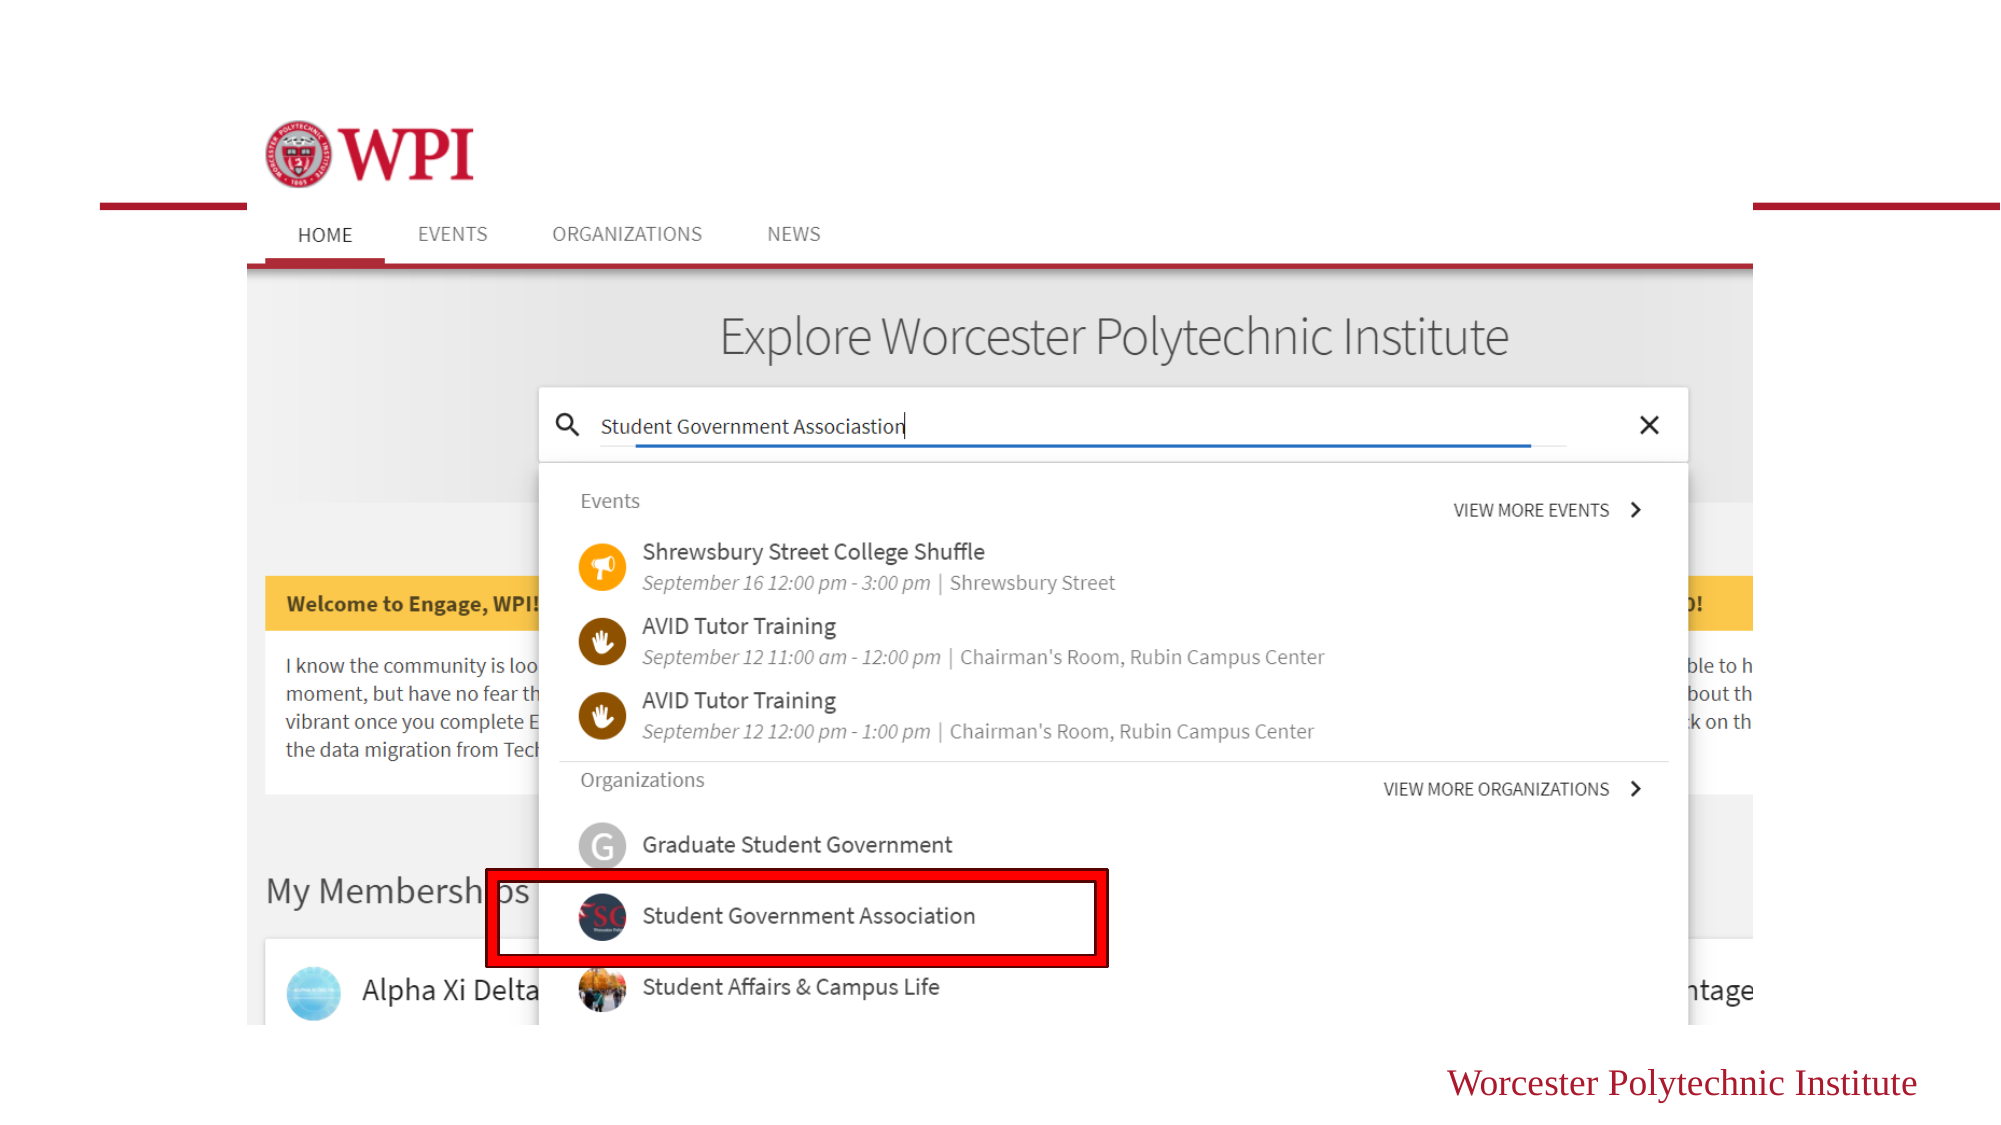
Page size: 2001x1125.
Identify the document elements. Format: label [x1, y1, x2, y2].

picture [247, 115, 1753, 1026]
